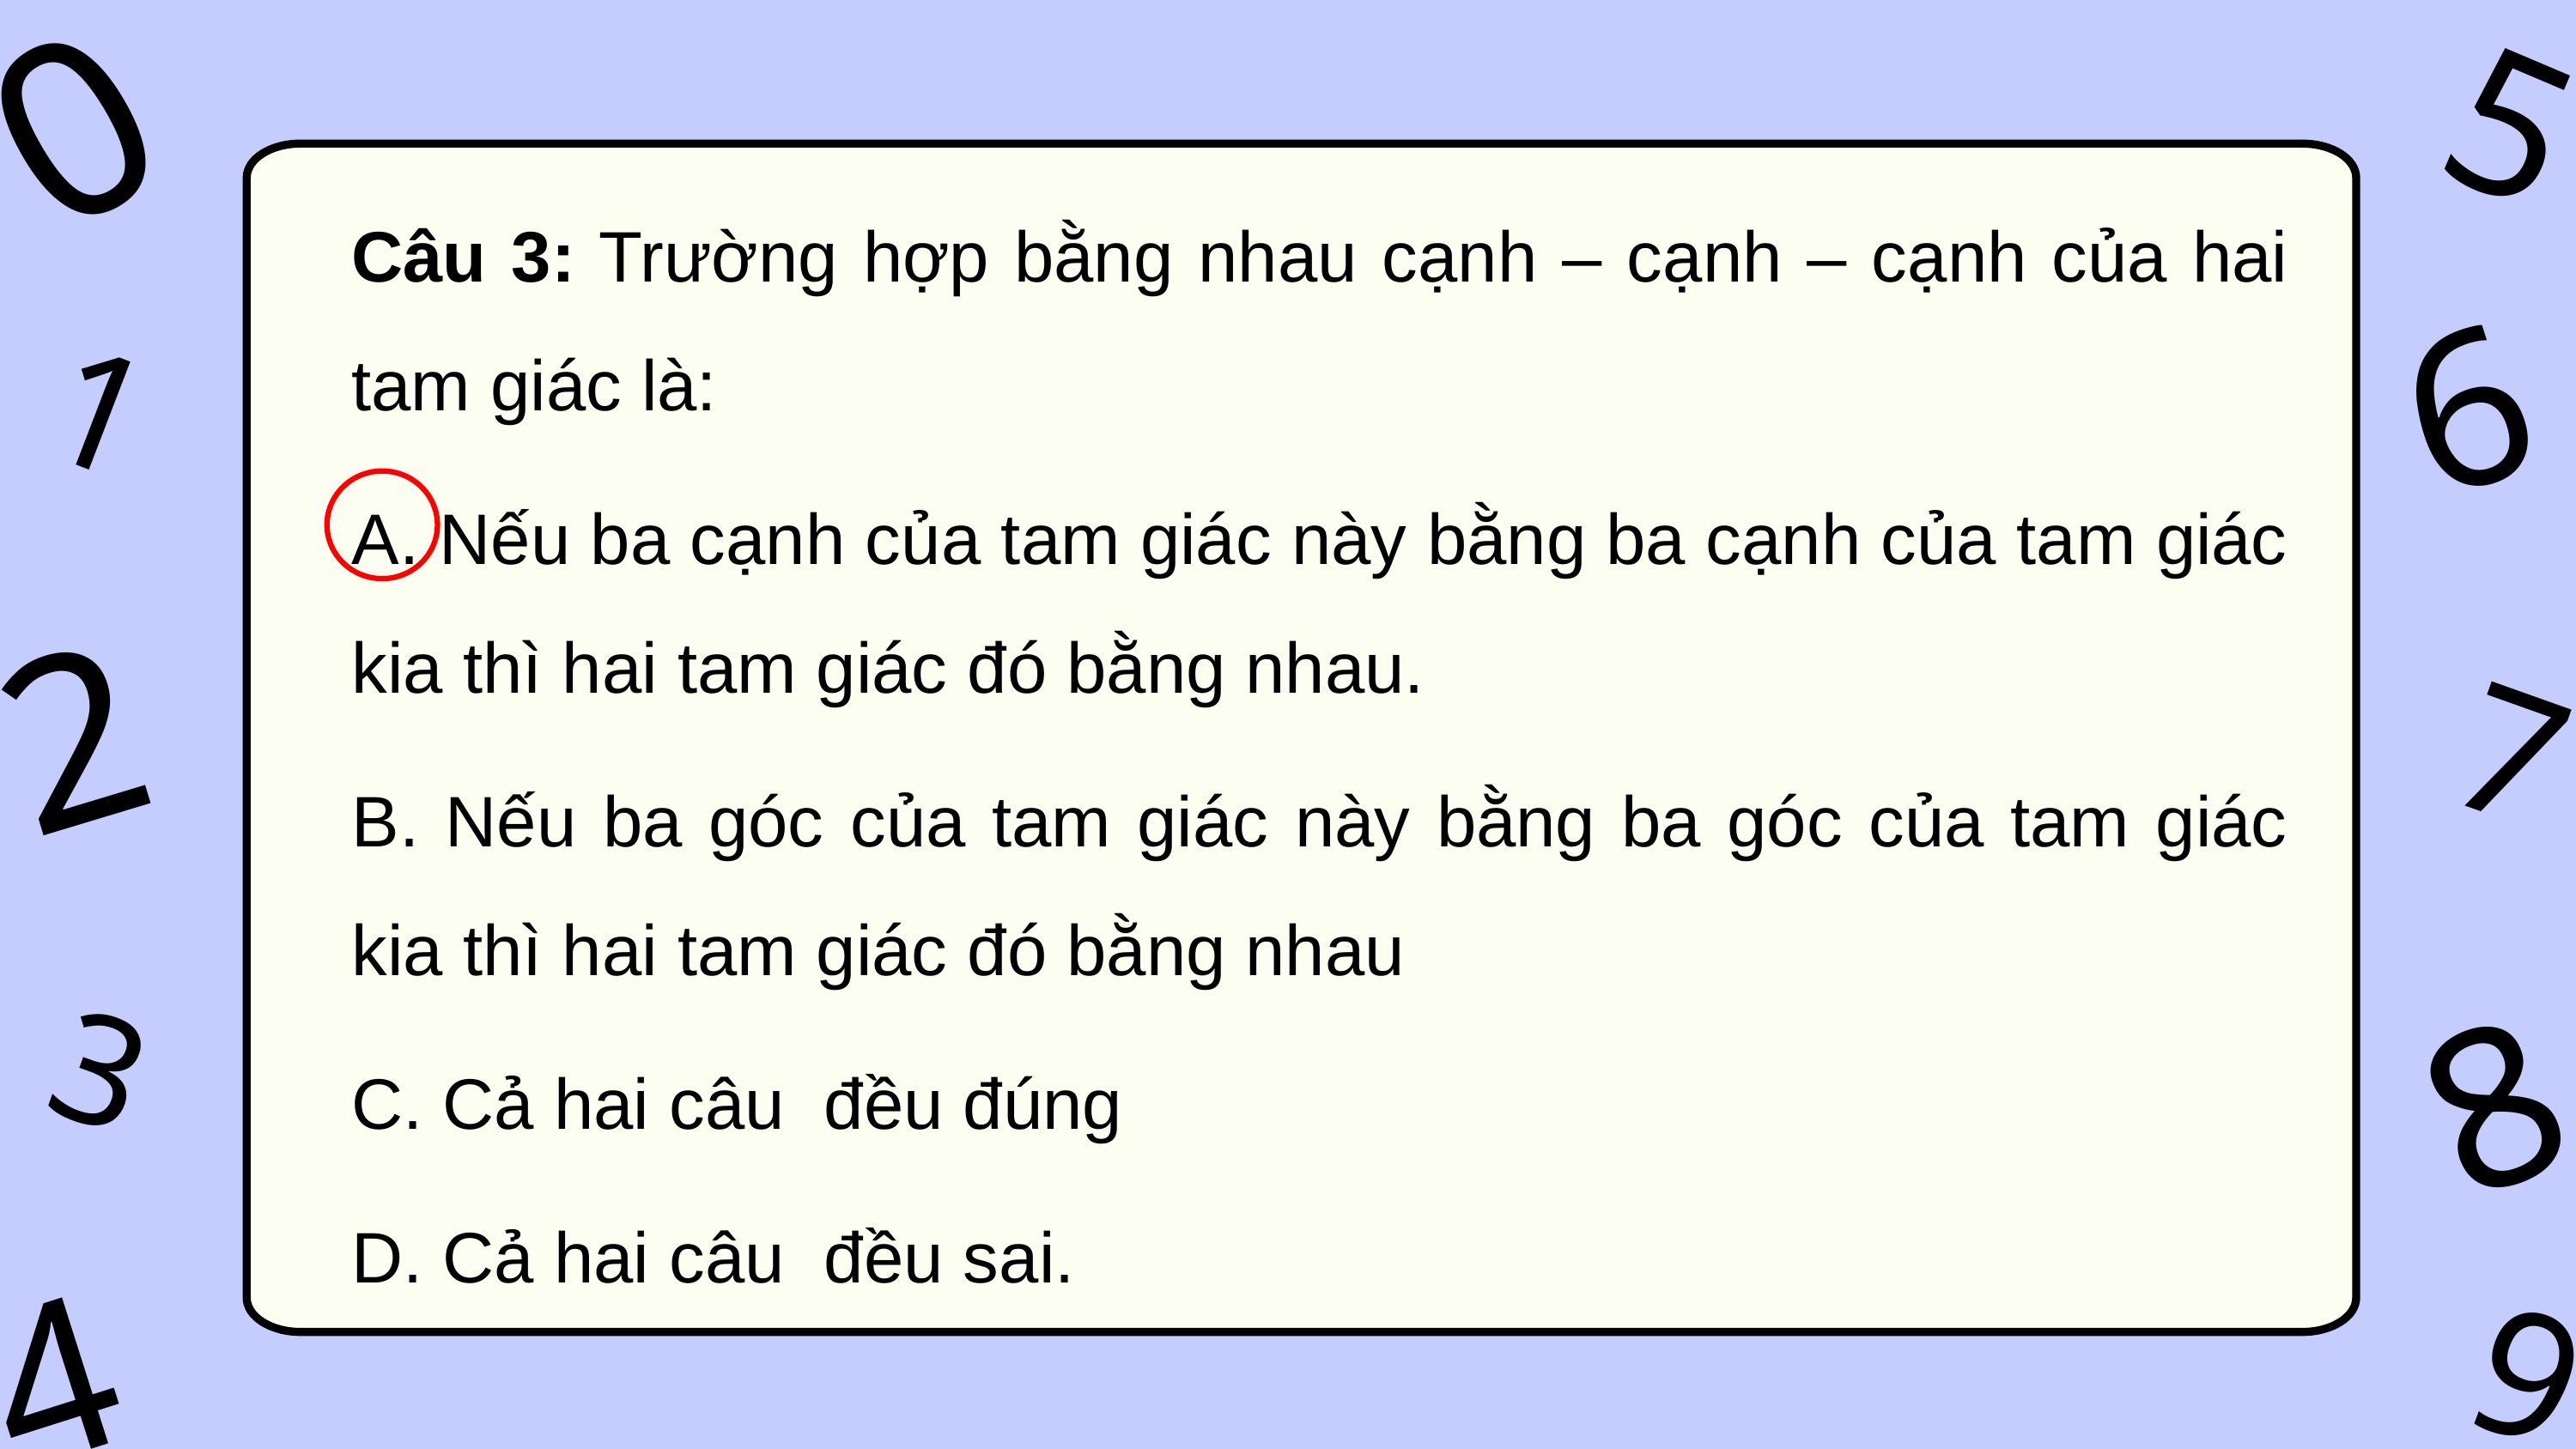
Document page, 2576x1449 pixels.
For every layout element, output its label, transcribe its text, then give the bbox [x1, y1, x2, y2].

text_box 8 [2360, 922, 2576, 1254]
text_box 6 [2360, 237, 2576, 559]
text_box 7 [2402, 603, 2576, 876]
text_box 1 [0, 279, 226, 529]
text_box 0 [0, 0, 226, 296]
text_box 4 [0, 1194, 197, 1449]
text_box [246, 143, 2357, 1332]
text_box 9 [2402, 1221, 2576, 1449]
text_box 2 [0, 532, 237, 900]
text_box 3 [5, 941, 204, 1174]
text_box 5 [2367, 0, 2576, 270]
